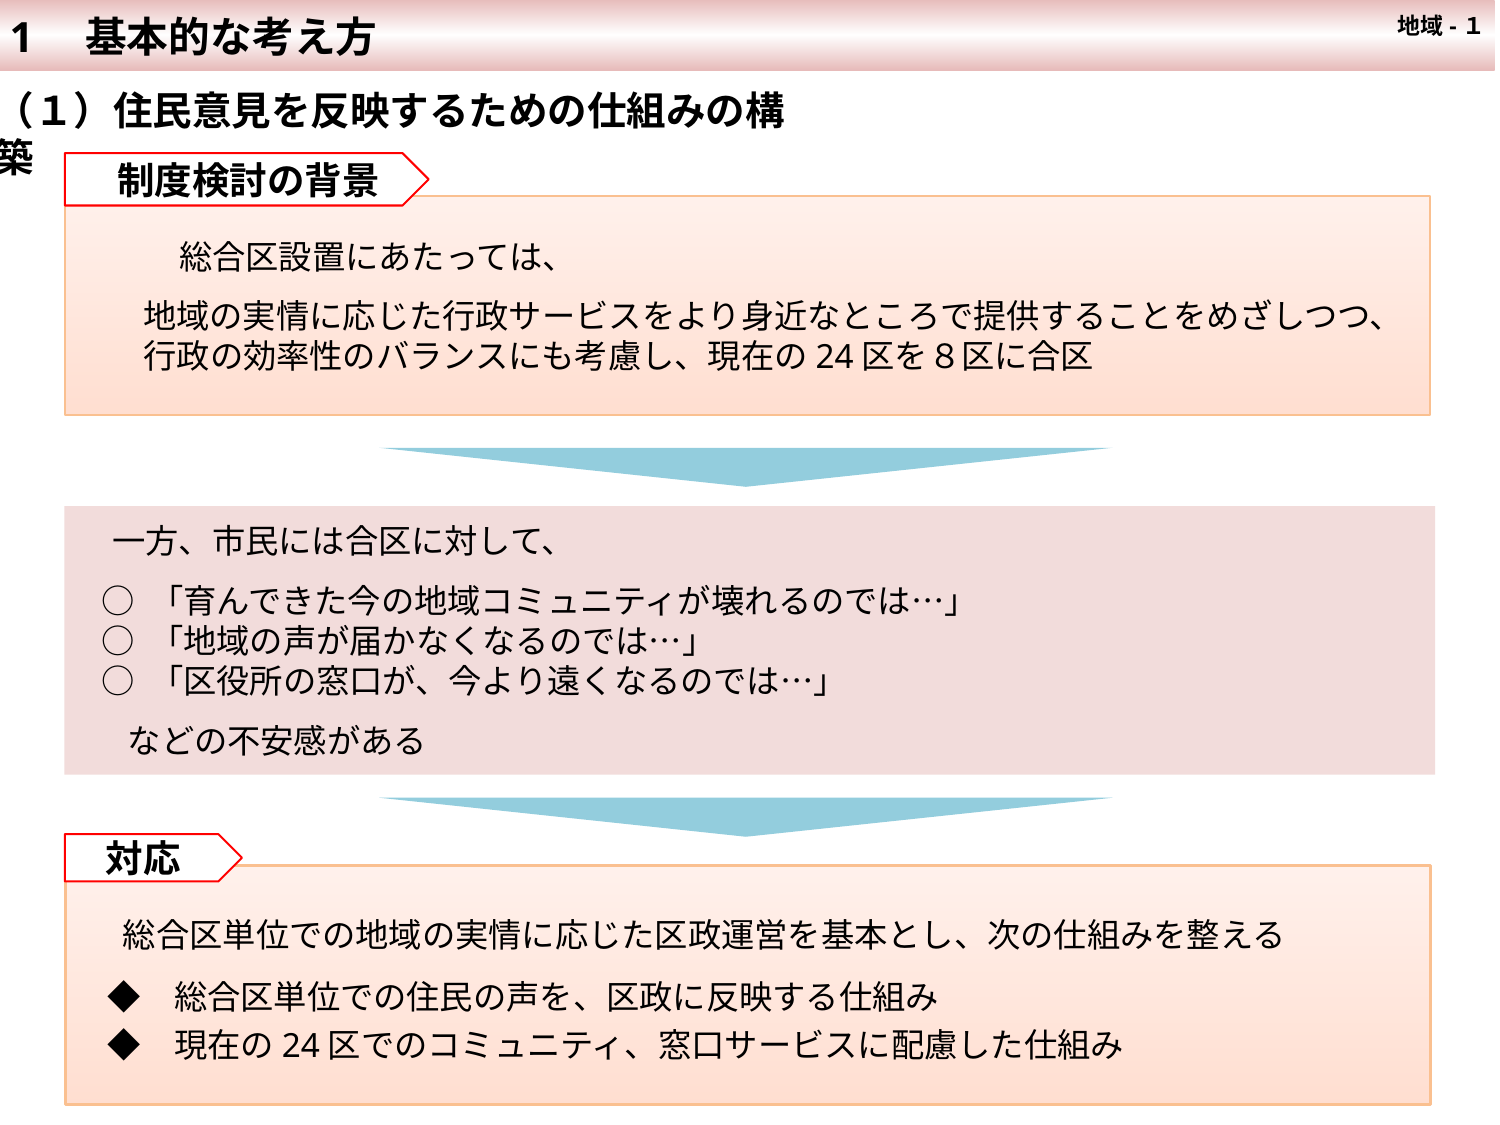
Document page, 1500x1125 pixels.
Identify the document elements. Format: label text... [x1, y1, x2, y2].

text_box 一方、市民には合区に対して、 ○ 「育んできた今の地域コミュニティが壊れるのでは…」 ○ 「地域の声が届かなくなるのでは…」 ○ 「区役所の窓口が、今より遠くなるのでは…」 などの不安感がある [62, 504, 1437, 777]
text_box （１）住民意見を反映するための仕組みの構築 [0, 78, 836, 188]
text_box [377, 445, 1115, 489]
text_box 総合区単位での地域の実情に応じた区政運営を基本とし、次の仕組みを整える ◆ 総合区単位での住民の声を、区政に反映する仕組み ◆ 現在の24区でのコミュニティ、窓口サービスに配慮した仕組み [63, 864, 1433, 1107]
text_box [377, 795, 1115, 839]
text_box 地域-１ [1330, 4, 1500, 47]
text_box 制度検討の背景 [62, 151, 431, 208]
text_box 対応 [62, 832, 245, 884]
text_box 総合区設置にあたっては、 地域の実情に応じた行政サービスをより身近なところで提供することをめざしつつ、 行政の効率性のバランスにも考慮し、現在の24区を８区に合区 [63, 194, 1432, 417]
text_box 1 基本的な考え方 [0, 0, 1497, 73]
